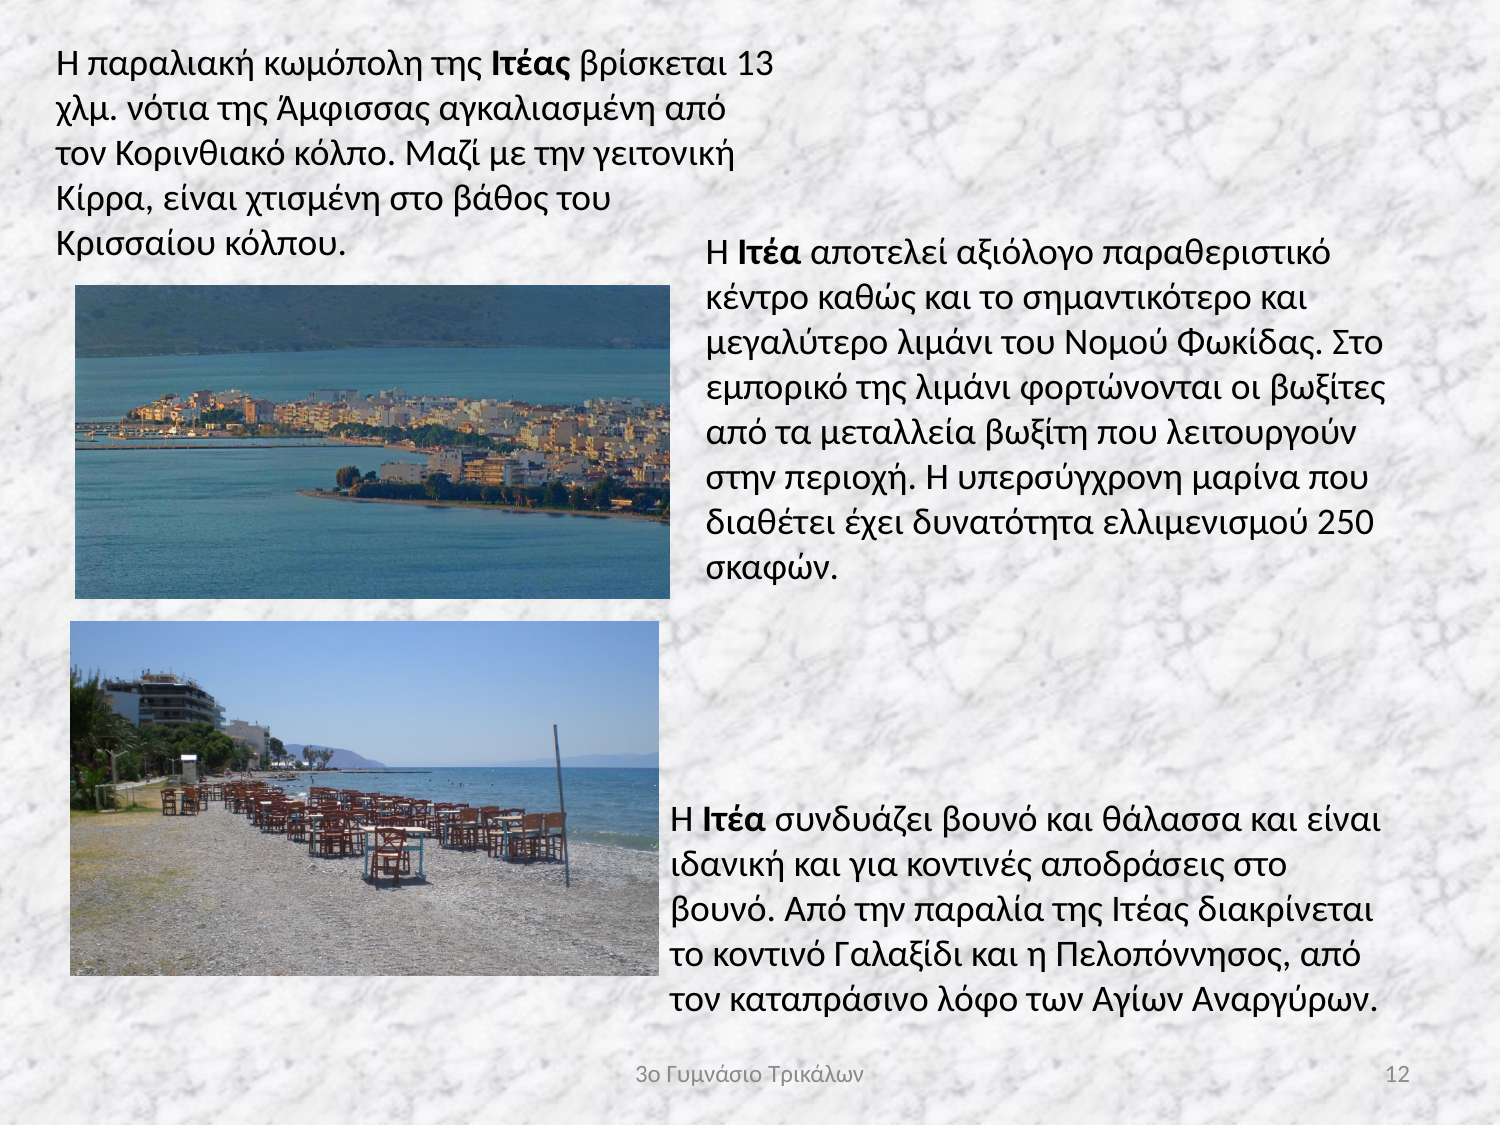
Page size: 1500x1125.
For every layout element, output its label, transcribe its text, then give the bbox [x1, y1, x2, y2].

picture [70, 621, 660, 977]
text_box Η Ιτέα συνδυάζει βουνό και θάλασσα και είναι ιδανική και για κοντινές αποδράσεις στο βουνό. Από την παραλία της Ιτέας διακρίνεται το κοντινό Γαλαξίδι και η Πελοπόννησος, από τον καταπράσινο λόφο των Αγίων Αναργύρων. [655, 786, 1406, 1027]
text_box Η Ιτέα αποτελεί αξιόλογο παραθεριστικό κέντρο καθώς και το σημαντικότερο και μεγαλύτερο λιμάνι του Νομού Φωκίδας. Στο εμπορικό της λιμάνι φορτώνονται οι βωξίτες από τα μεταλλεία βωξίτη που λειτουργούν στην περιοχή. Η υπερσύγχρονη μαρίνα που διαθέτει έχει δυνατότητα ελλιμενισμού 250 σκαφών. [690, 219, 1441, 595]
text_box Η παραλιακή κωμόπολη της Ιτέας βρίσκεται 13 χλμ. νότια της Άμφισσας αγκαλιασμένη από τον Κορινθιακό κόλπο. Μαζί με την γειτονική Κίρρα, είναι χτισμένη στο βάθος του Κρισσαίου κόλπου. [41, 30, 792, 316]
footer 3ο Γυμνάσιο Τρικάλων [512, 1042, 988, 1103]
picture [74, 285, 670, 599]
slide_number 12 [1074, 1042, 1425, 1103]
